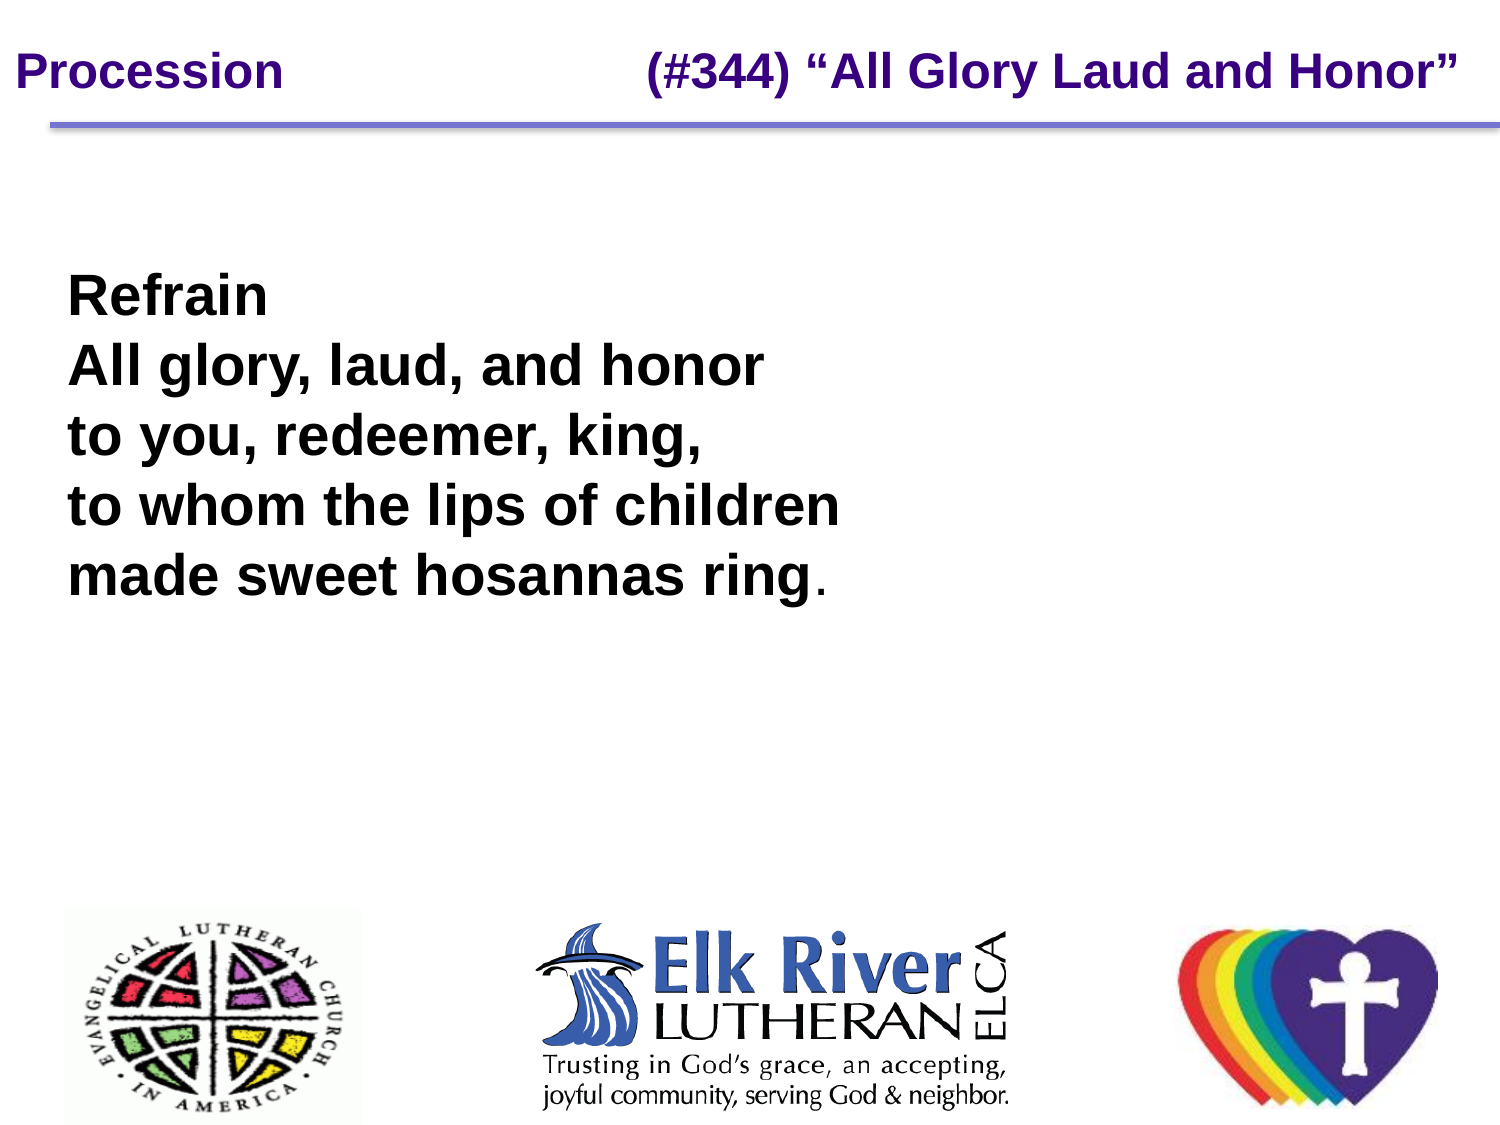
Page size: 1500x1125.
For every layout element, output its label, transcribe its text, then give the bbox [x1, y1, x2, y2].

picture [1175, 925, 1438, 1109]
title Procession (#344) “All Glory Laud and Honor” [0, 24, 1500, 113]
text_box Refrain All glory, laud, and honor to you, redeemer, king, to whom the lips of children made sweet hosannas ring. [53, 249, 1447, 615]
picture [526, 912, 1024, 1122]
picture [64, 907, 363, 1125]
